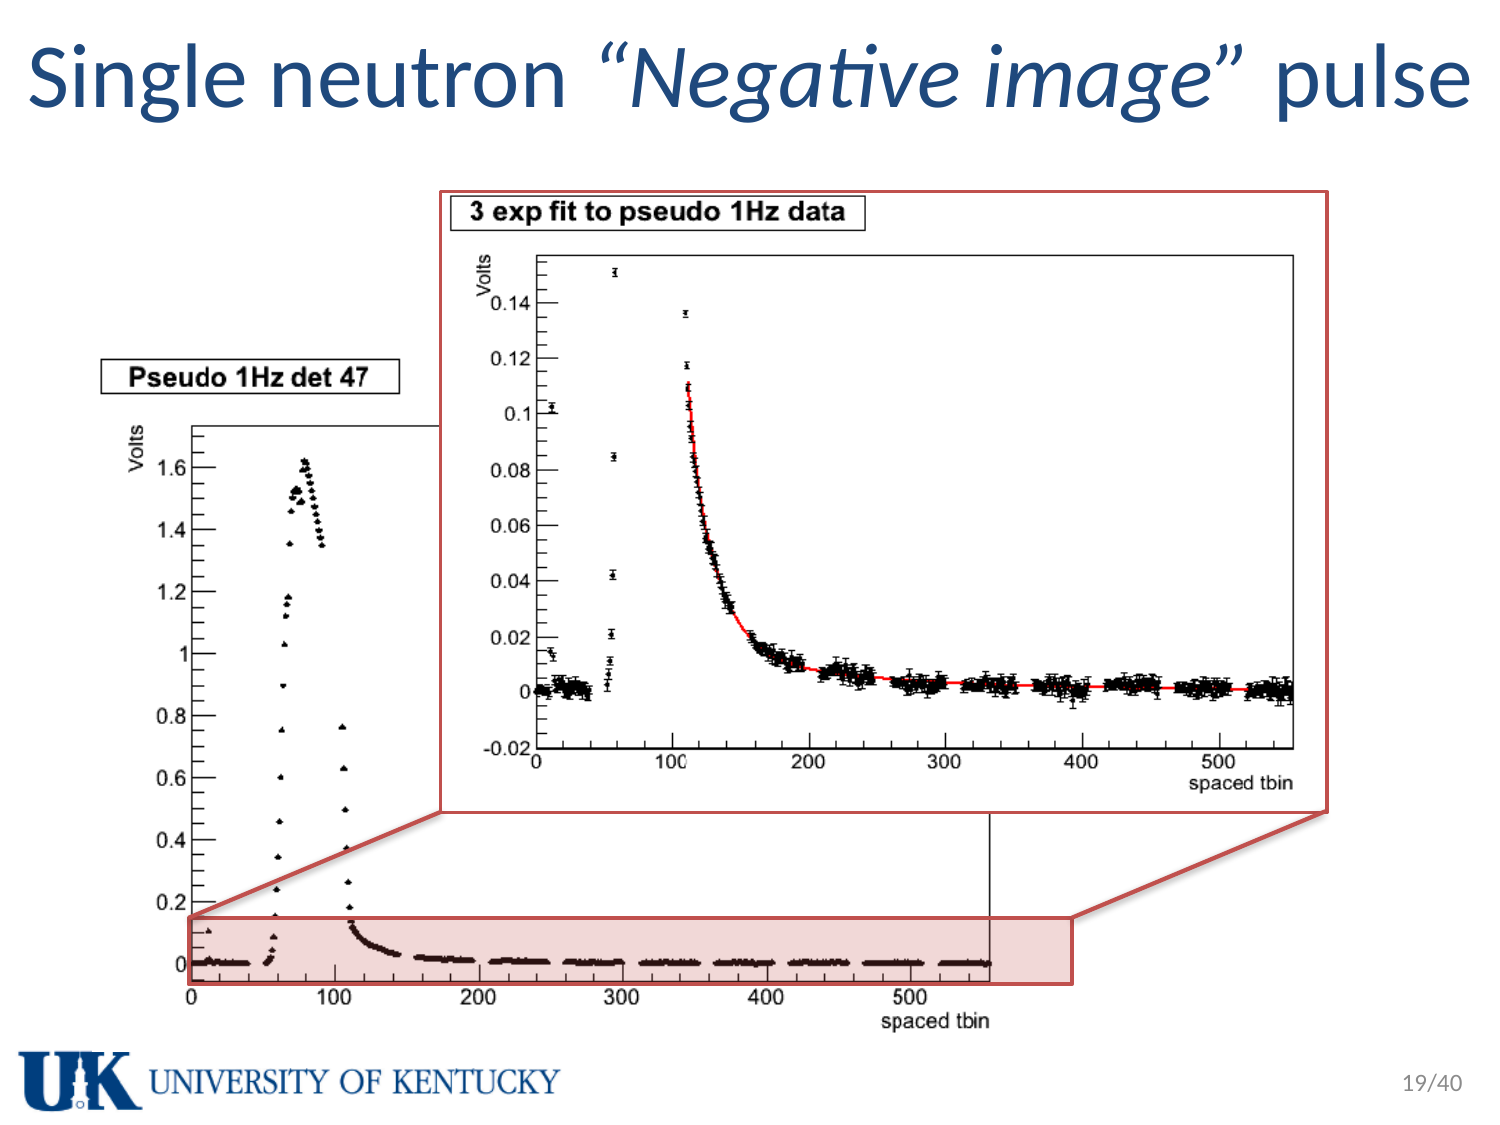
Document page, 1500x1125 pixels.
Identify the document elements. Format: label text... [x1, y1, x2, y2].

title Single neutron “Negative image” pulse [0, 0, 1500, 143]
picture [12, 356, 1091, 1115]
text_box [188, 192, 1326, 985]
slide_number 19/40 [1365, 1051, 1478, 1112]
